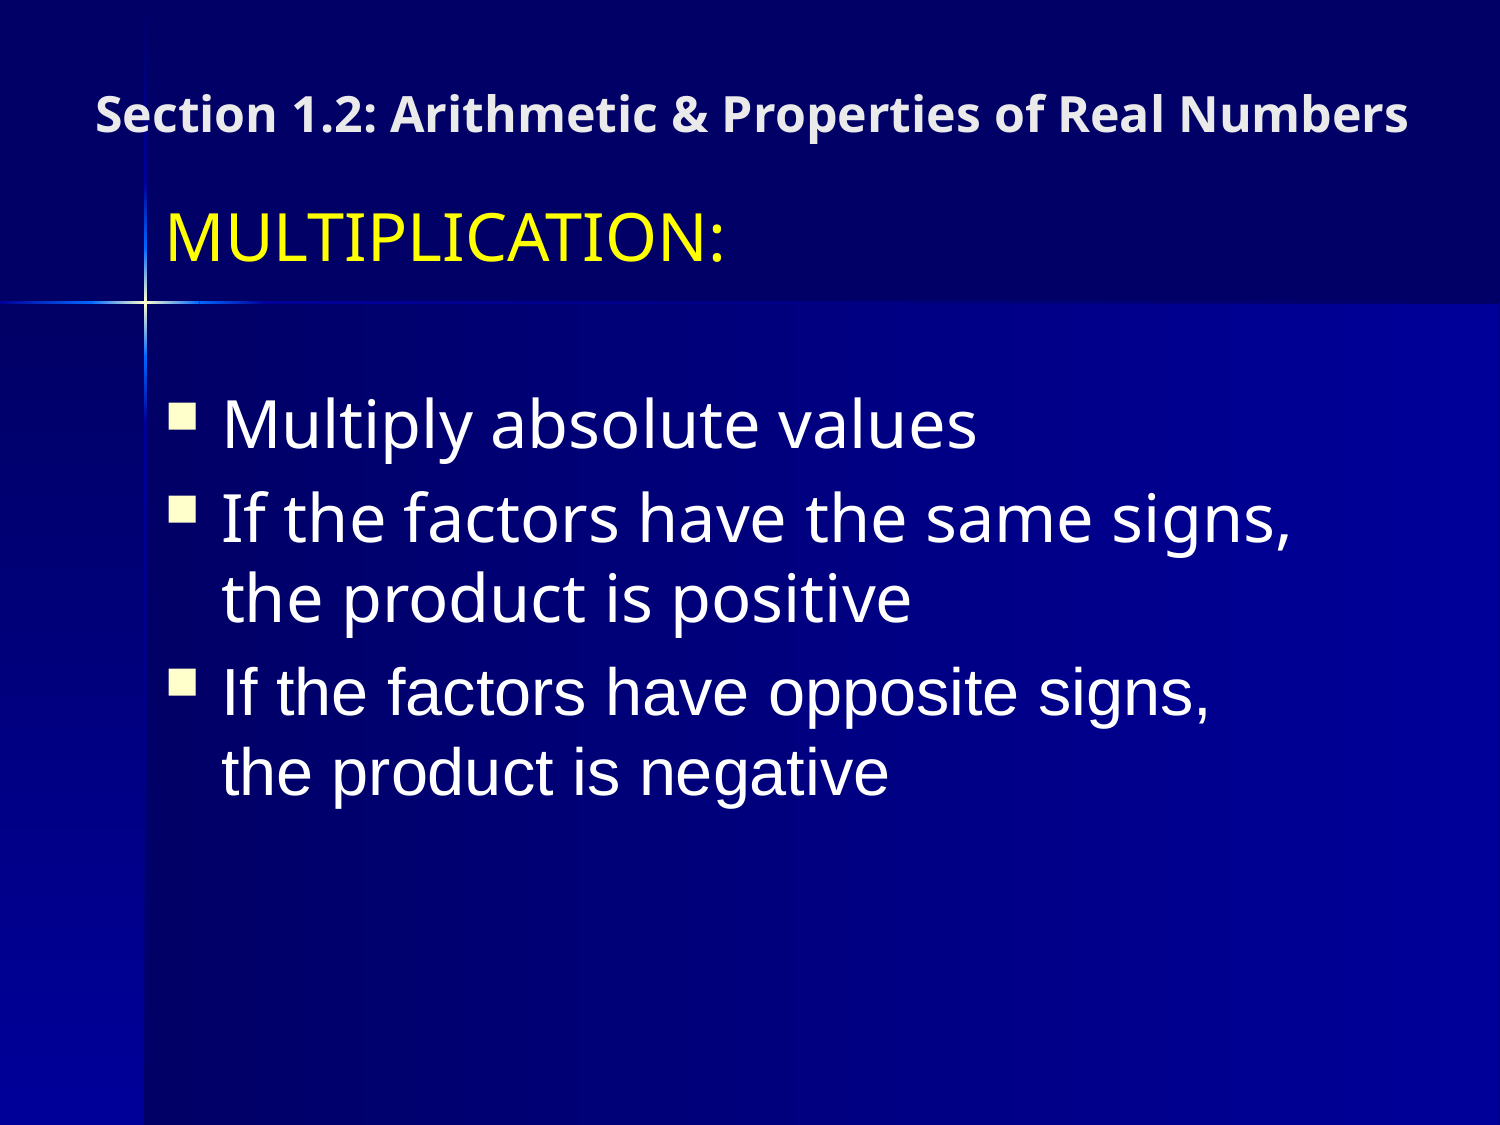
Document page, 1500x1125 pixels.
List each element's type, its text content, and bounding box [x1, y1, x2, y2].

text_box Multiply absolute values If the factors have the same signs, the product is positive If the factors have opposite signs, the product is negative [150, 374, 1388, 817]
text_box MULTIPLICATION: [149, 187, 1425, 293]
text_box Section 1.2: Arithmetic & Properties of Real Numbers [50, 45, 1425, 150]
